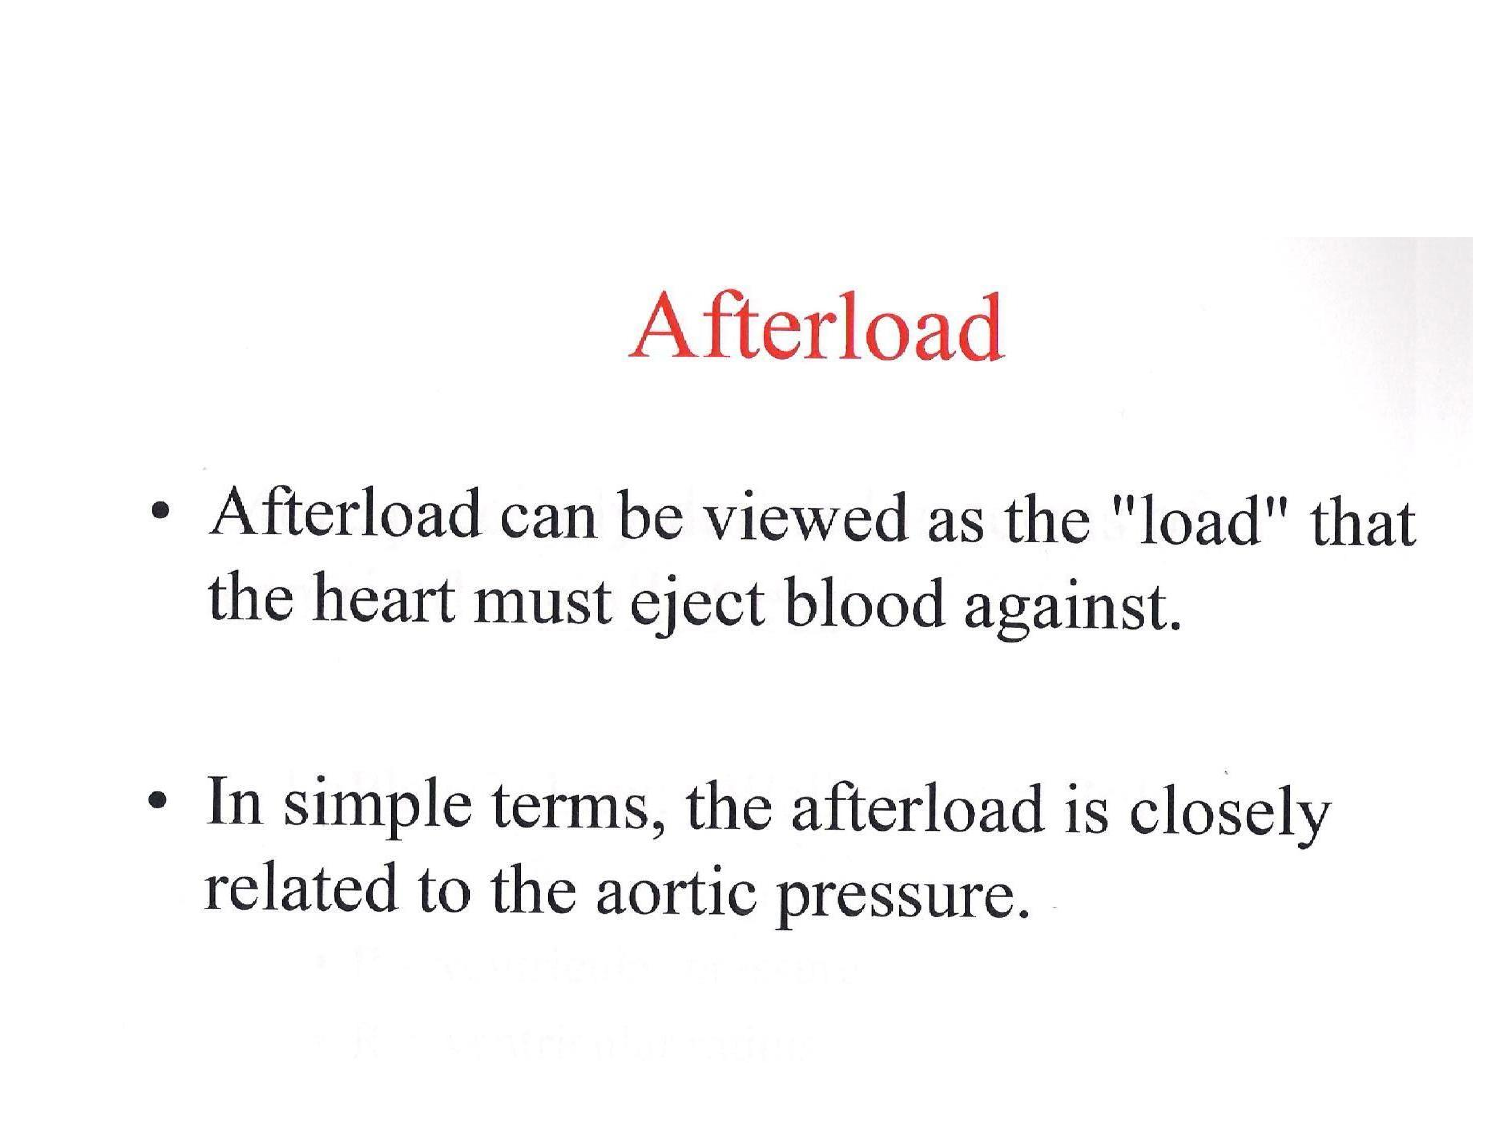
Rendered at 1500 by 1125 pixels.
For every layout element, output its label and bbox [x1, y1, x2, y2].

list [74, 237, 1474, 1063]
